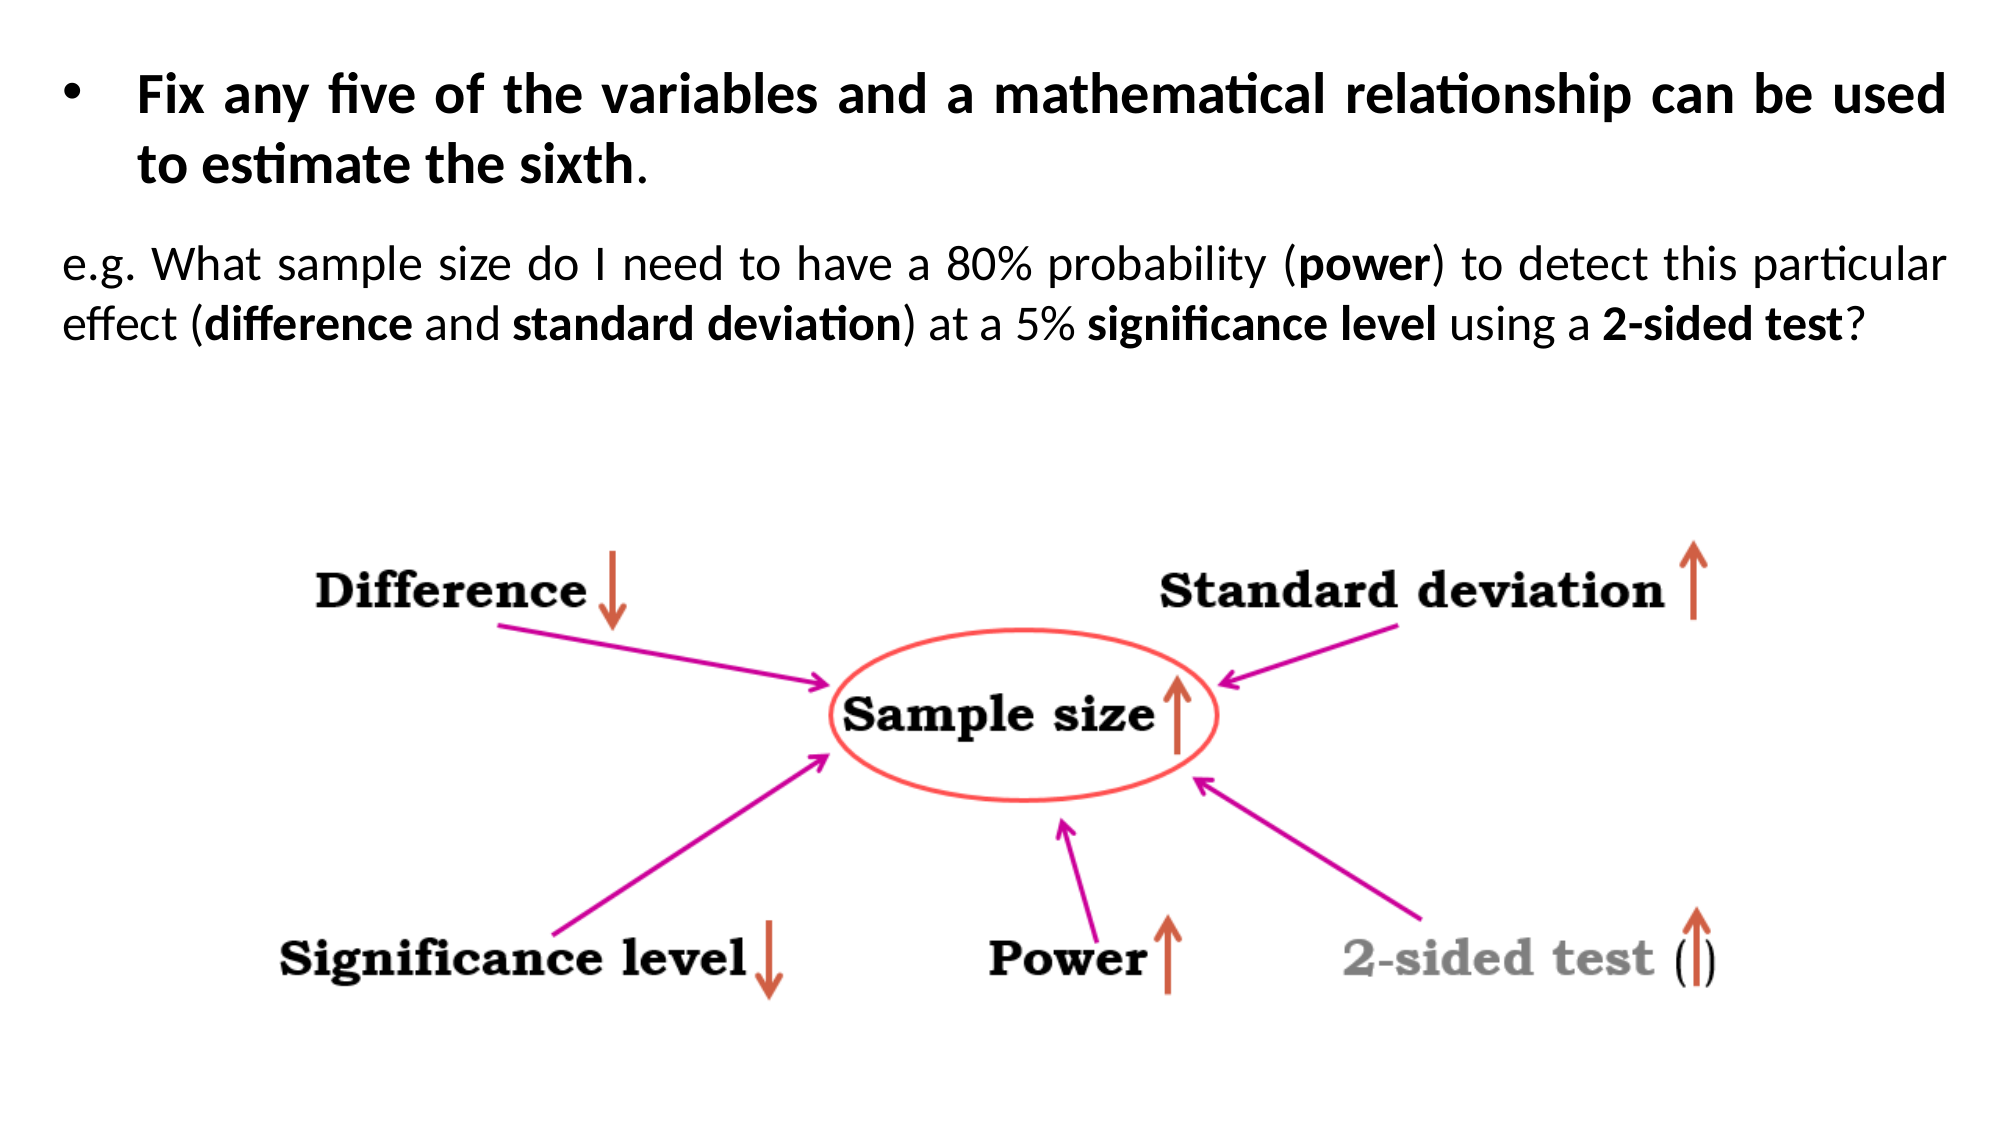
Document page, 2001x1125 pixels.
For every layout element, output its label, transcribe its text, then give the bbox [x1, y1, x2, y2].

text_box Fix any five of the variables and a mathematical relationship can be used to estimate the sixth. e.g. What sample size do I need to have a 80% probability (power) to detect this particular effect (difference and standard deviation) at a 5% significance level using a 2-sided test? [47, 48, 1964, 358]
picture [264, 487, 1736, 1052]
